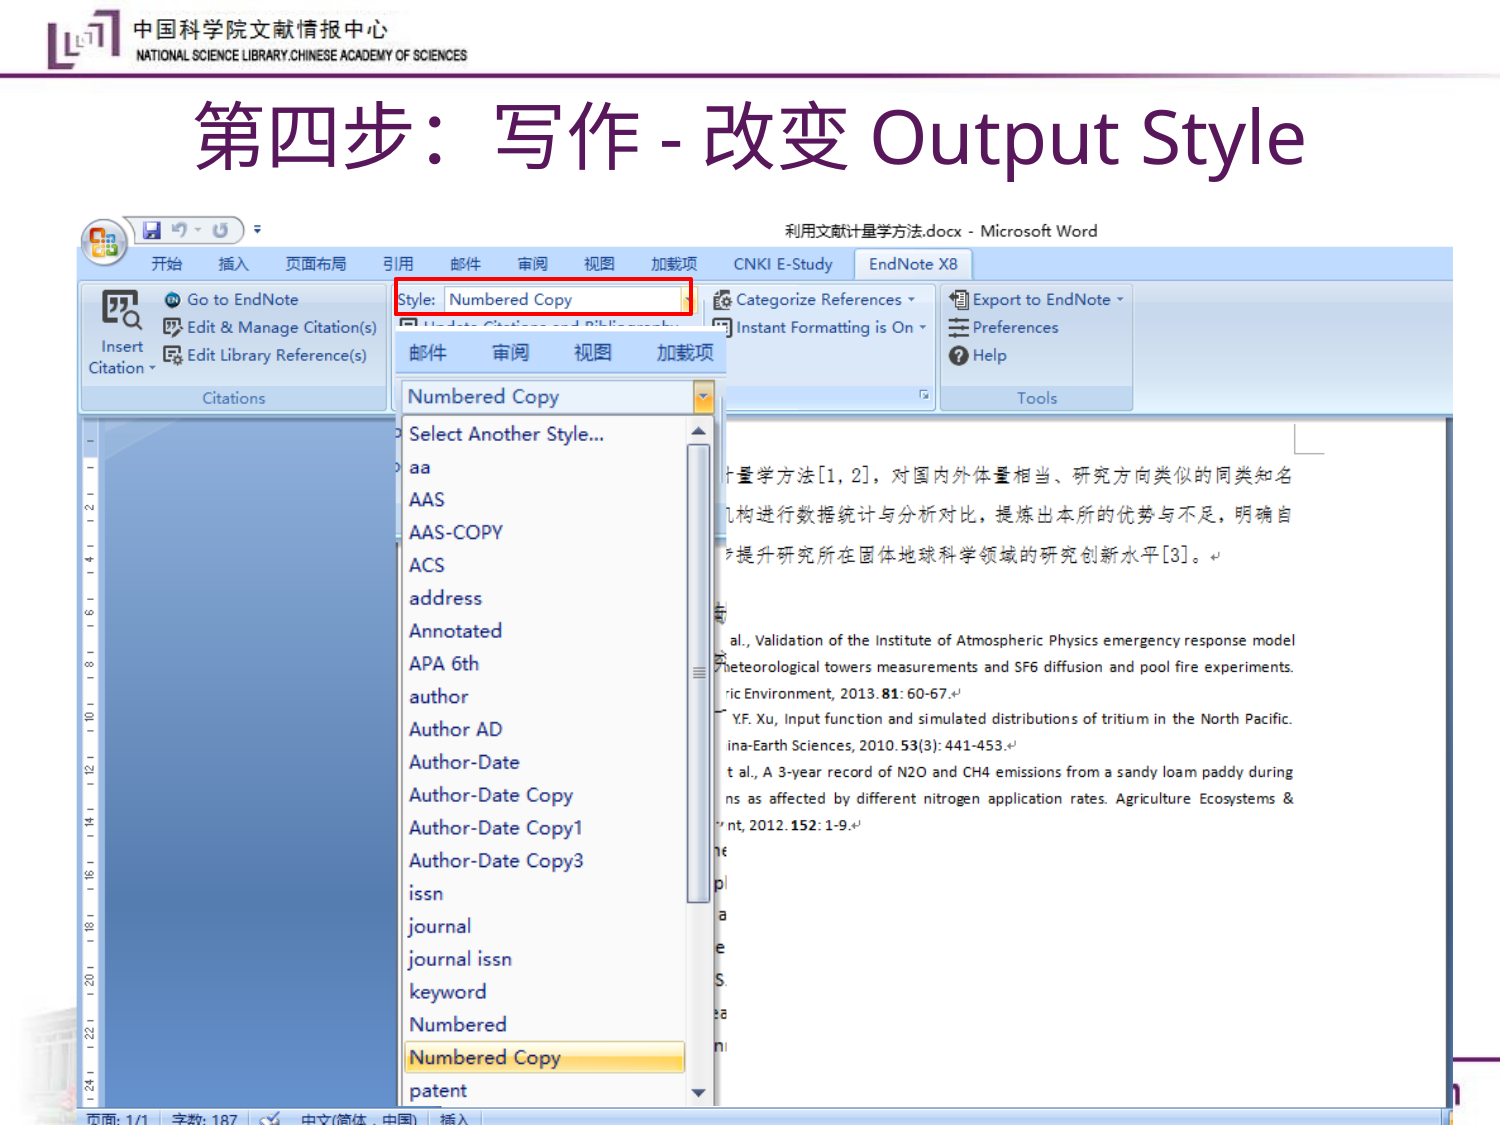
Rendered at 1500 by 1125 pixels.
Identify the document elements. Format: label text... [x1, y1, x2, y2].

title 第四步：写作-改变Output Style [75, 76, 1425, 192]
picture [0, 0, 1500, 1125]
